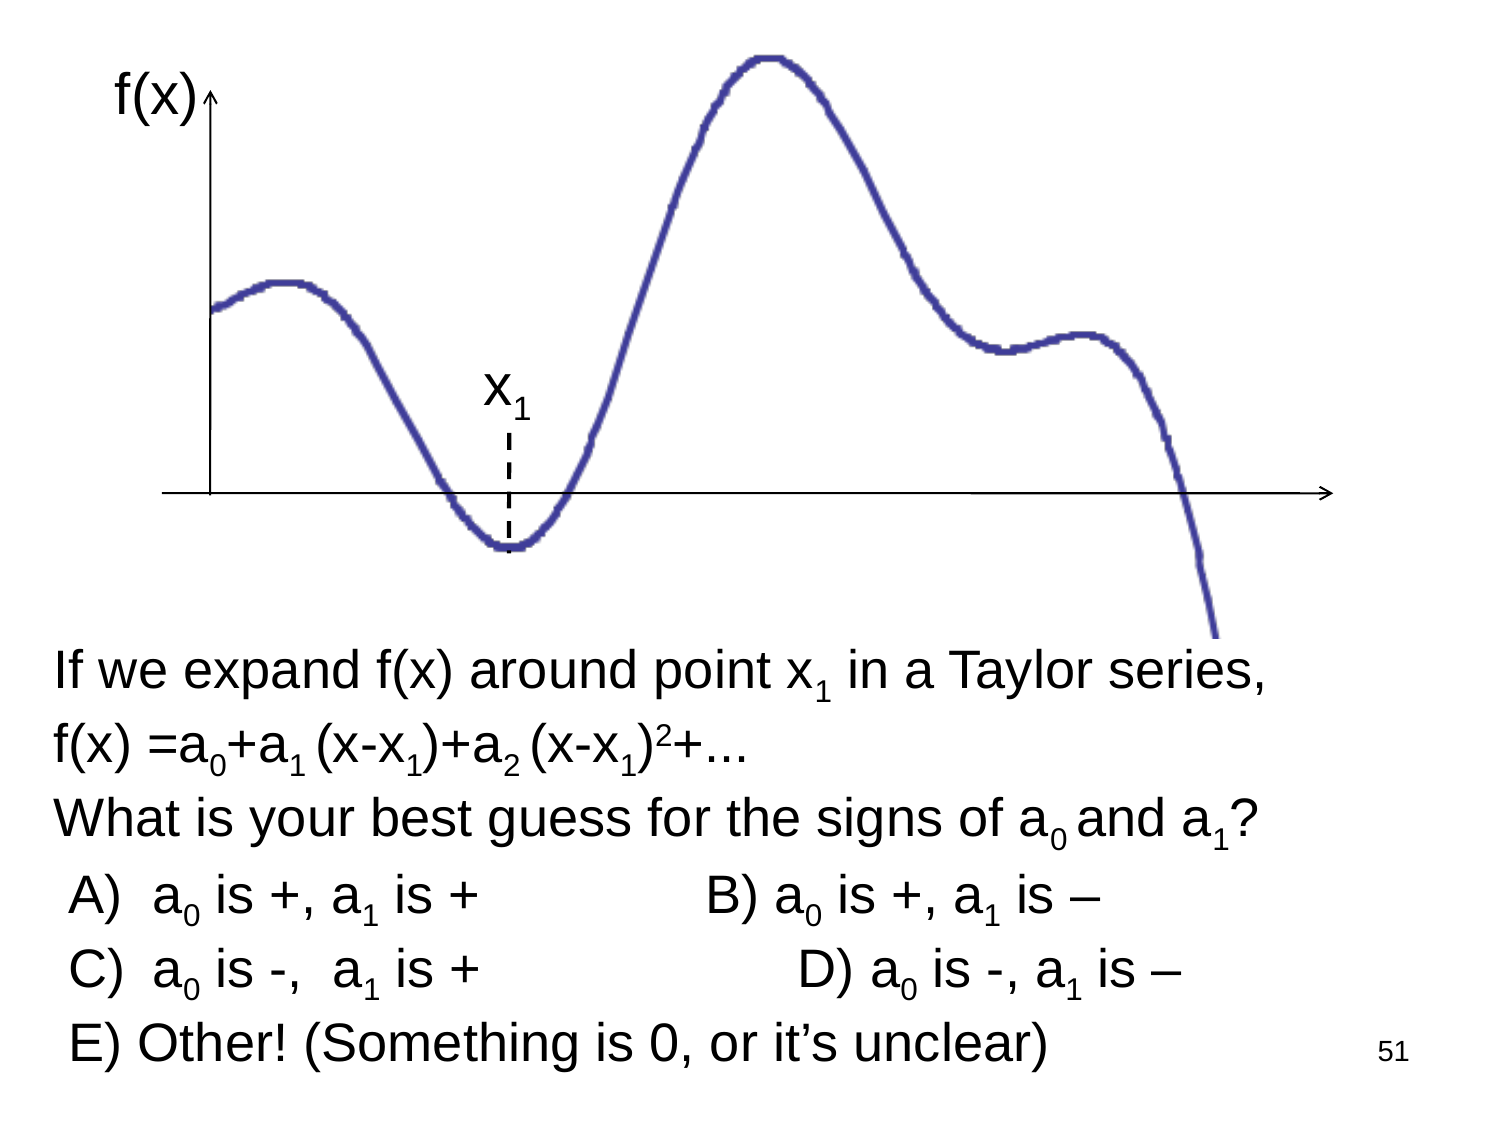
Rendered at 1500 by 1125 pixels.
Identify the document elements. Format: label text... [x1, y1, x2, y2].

slide_number 51 [1074, 1024, 1426, 1103]
text_box f(x) [100, 48, 204, 134]
text_box a0 is +, a1 is + B) a0 is +, a1 is – a0 is -, a1 is + D) a0 is -, a1 is – E) Other! (Something is 0, or it’s unclear) [53, 851, 1198, 1080]
text_box If we expand f(x) around point x1 in a Taylor series, f(x) =a0+a1 (x-x1)+a2 (x-x1)2+... What is your best guess for the signs of a0 and a1? [39, 627, 1443, 864]
picture [209, 494, 1239, 639]
picture [209, 4, 1239, 492]
